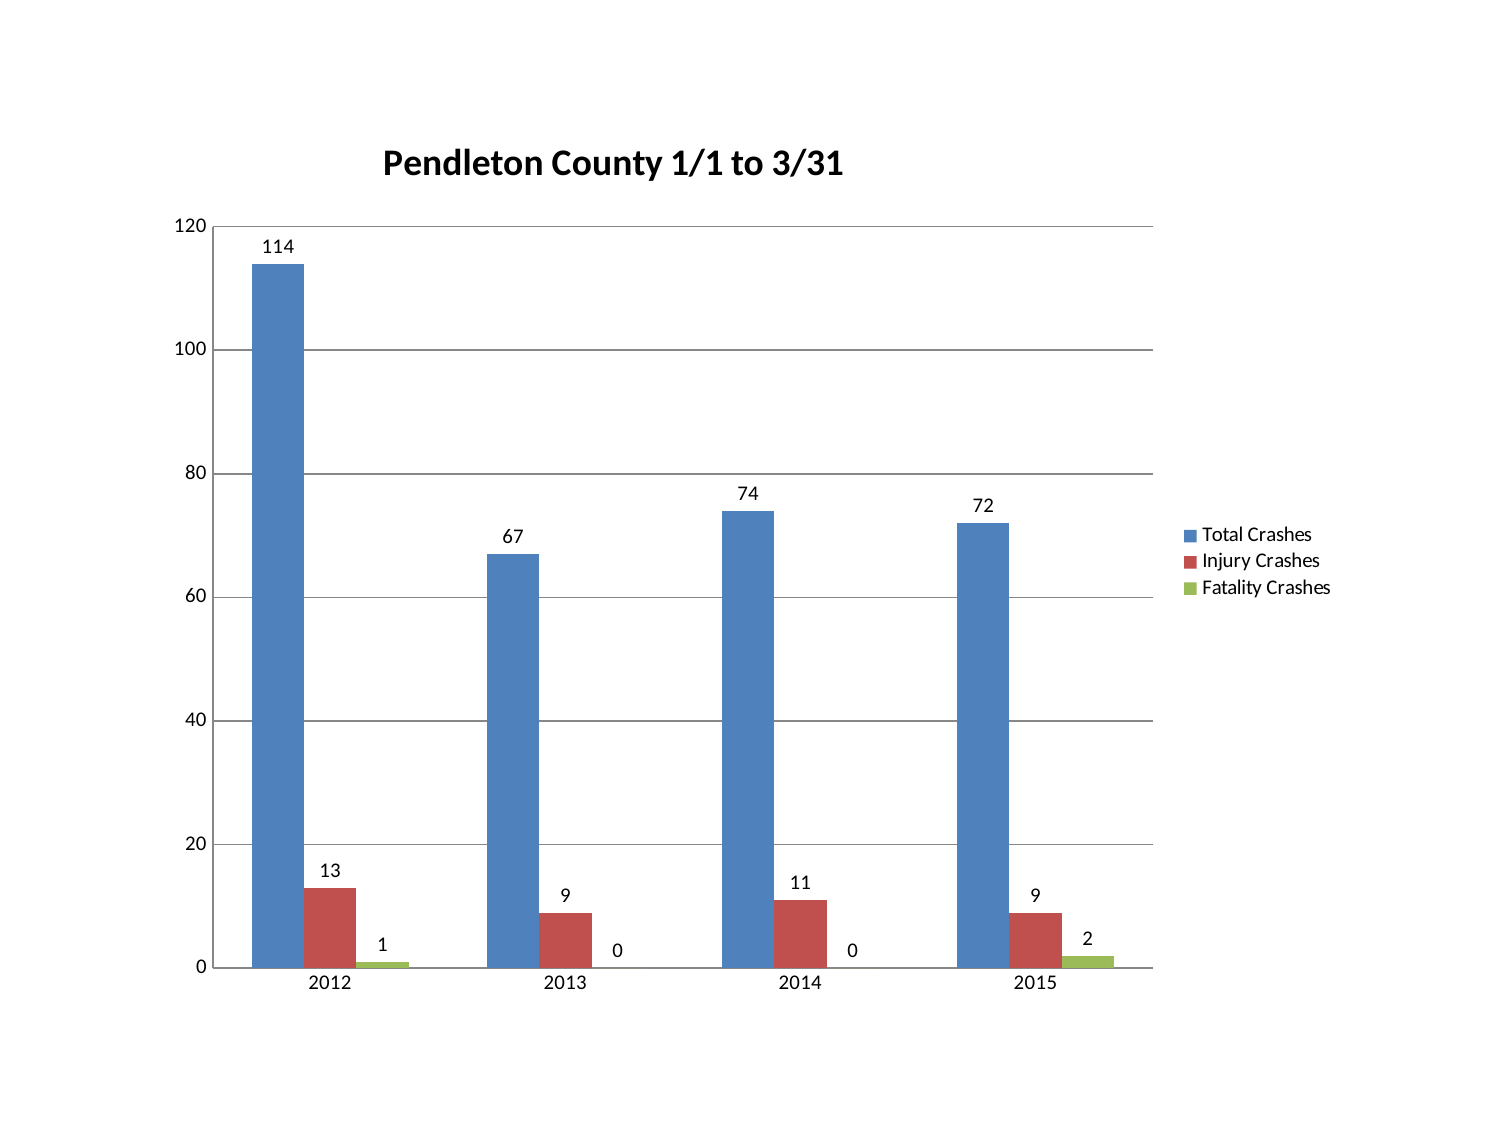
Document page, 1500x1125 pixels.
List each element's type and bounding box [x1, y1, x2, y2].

chart [149, 112, 1351, 1013]
